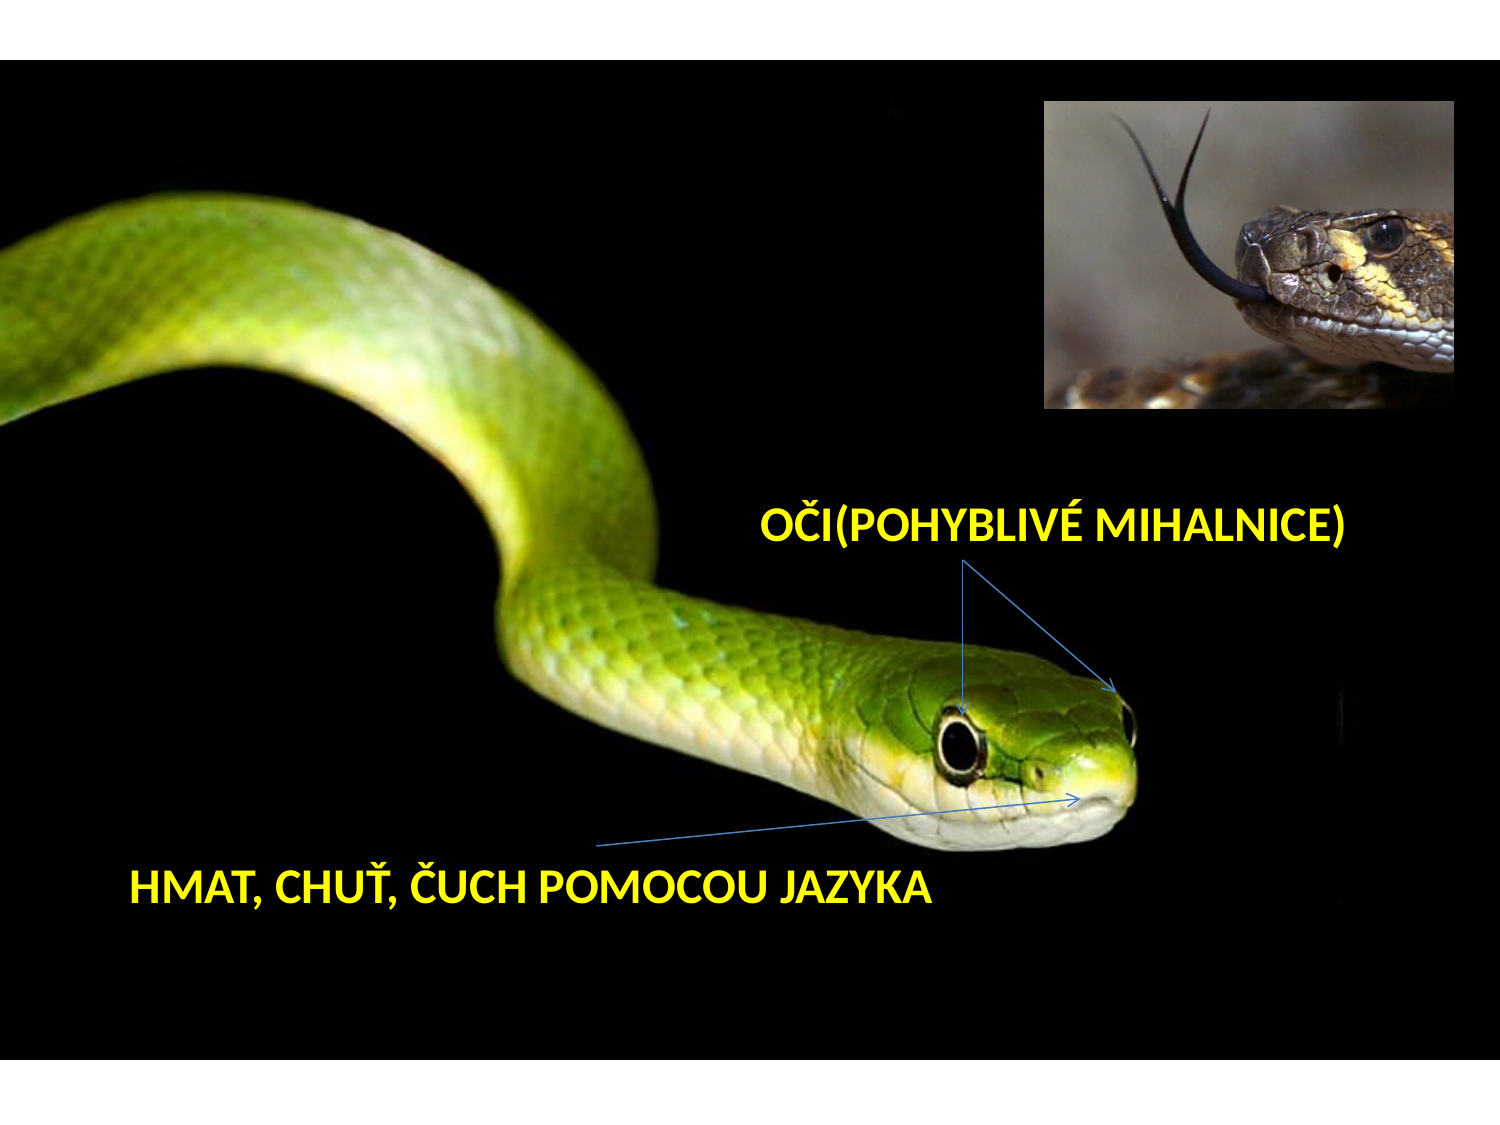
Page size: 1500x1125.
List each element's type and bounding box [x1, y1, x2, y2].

text_box [596, 798, 1081, 847]
picture [0, 59, 1500, 1060]
text_box [962, 559, 1117, 693]
